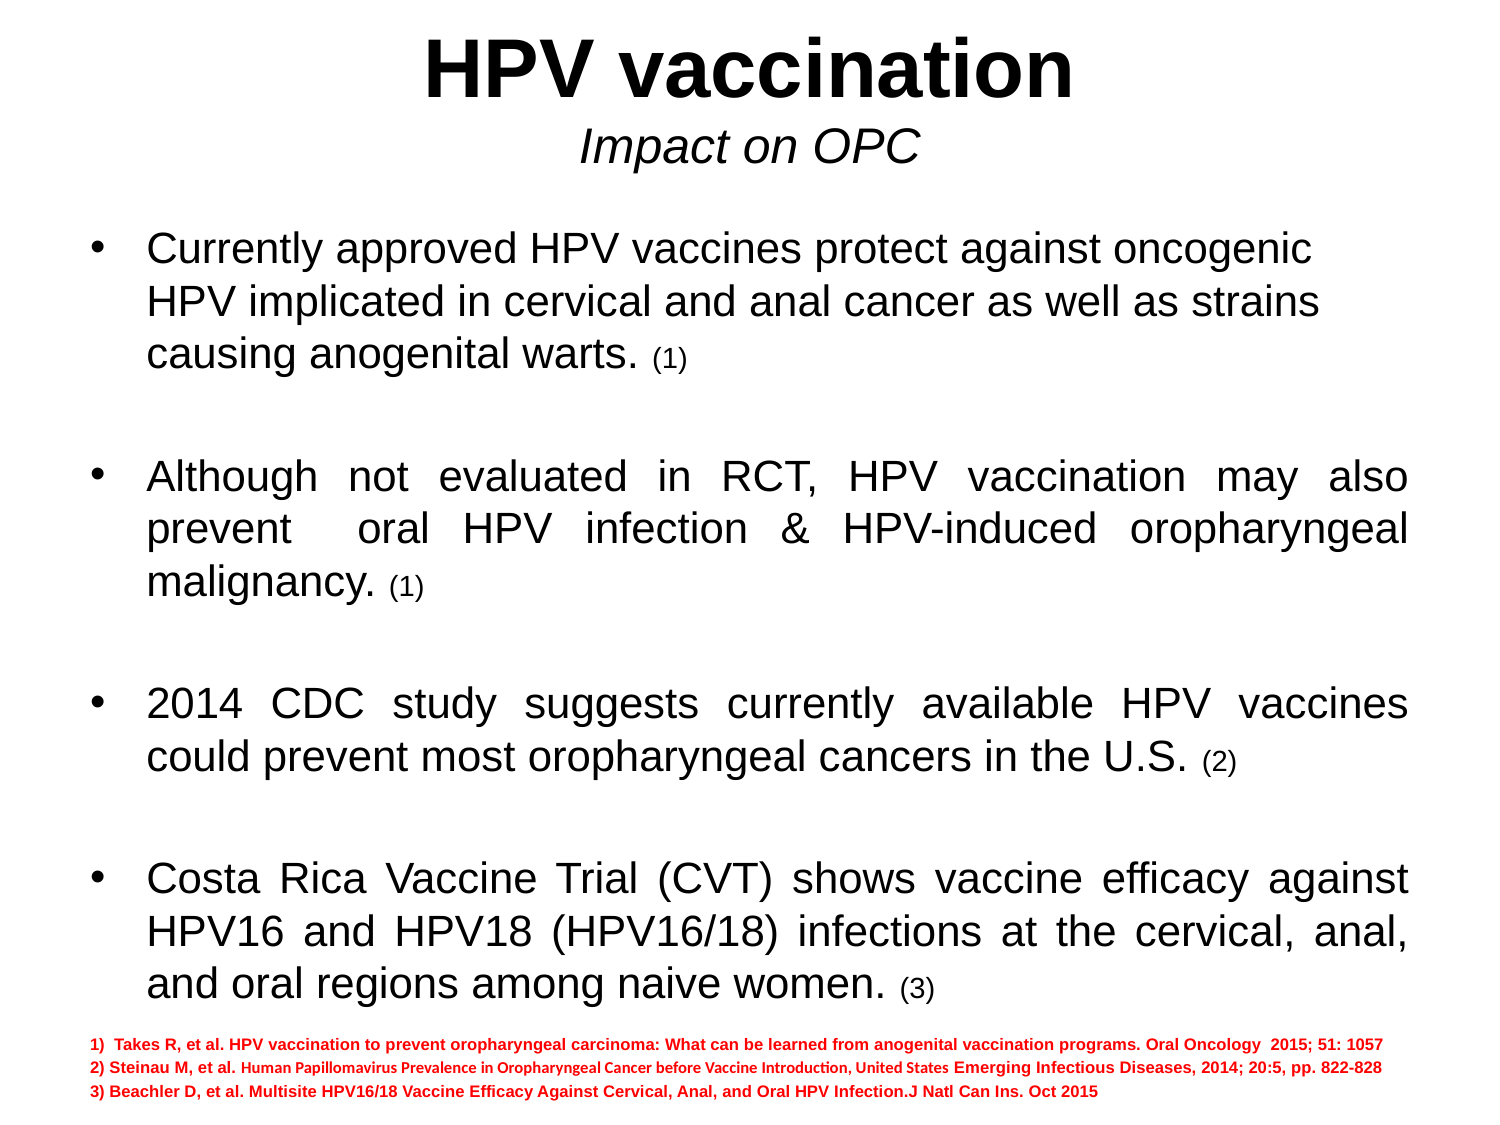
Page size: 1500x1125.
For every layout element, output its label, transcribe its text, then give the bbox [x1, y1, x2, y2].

title HPV vaccination Impact on OPC [75, 0, 1425, 188]
list Currently approved HPV vaccines protect against oncogenic HPV implicated in cervical and anal cancer as well as strains causing anogenital warts. (1) Although not evaluated in RCT, HPV vaccination may also prevent oral HPV infection & HPV-induced oropharyngeal malignancy. (1) 2014 CDC study suggests currently available HPV vaccines could prevent most oropharyngeal cancers in the U.S. (2) Costa Rica Vaccine Trial (CVT) shows vaccine efficacy against HPV16 and HPV18 (HPV16/18) infections at the cervical, anal, and oral regions among naive women. (3) 1) Takes R, et al. HPV vaccination to prevent oropharyngeal carcinoma: What can be learned from anogenital vaccination programs. Oral Oncology 2015; 51: 1057 2) Steinau M, et al. Human Papillomavirus Prevalence in Oropharyngeal Cancer before Vaccine Introduction, United States Emerging Infectious Diseases, 2014; 20:5, pp. 822-828 3) Beachler D, et al. Multisite HPV16/18 Vaccine Efficacy Against Cervical, Anal, and Oral HPV Infection.J Natl Can Ins. Oct 2015 [75, 212, 1425, 955]
